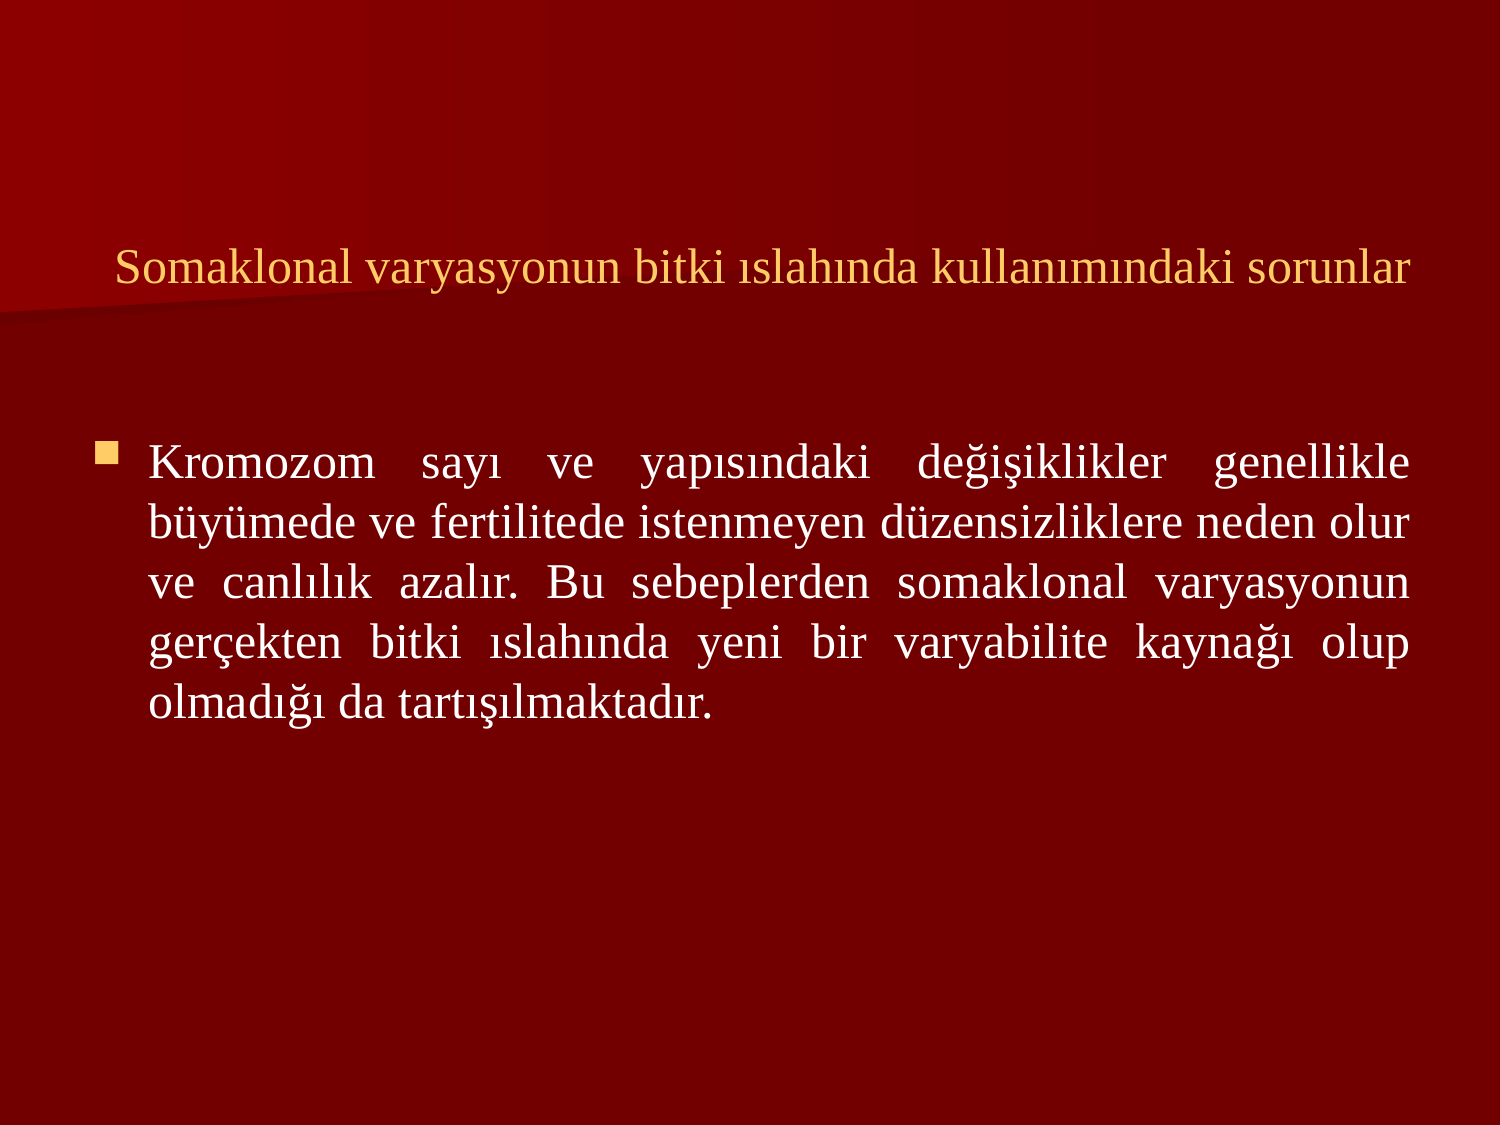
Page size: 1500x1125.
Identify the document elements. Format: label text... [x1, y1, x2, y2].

list Kromozom sayı ve yapısındaki değişiklikler genellikle büyümede ve fertilitede istenmeyen düzensizliklere neden olur ve canlılık azalır. Bu sebeplerden somaklonal varyasyonun gerçekten bitki ıslahında yeni bir varyabilite kaynağı olup olmadığı da tartışılmaktadır. [76, 420, 1428, 757]
title Somaklonal varyasyonun bitki ıslahında kullanımındaki sorunlar [88, 172, 1439, 361]
